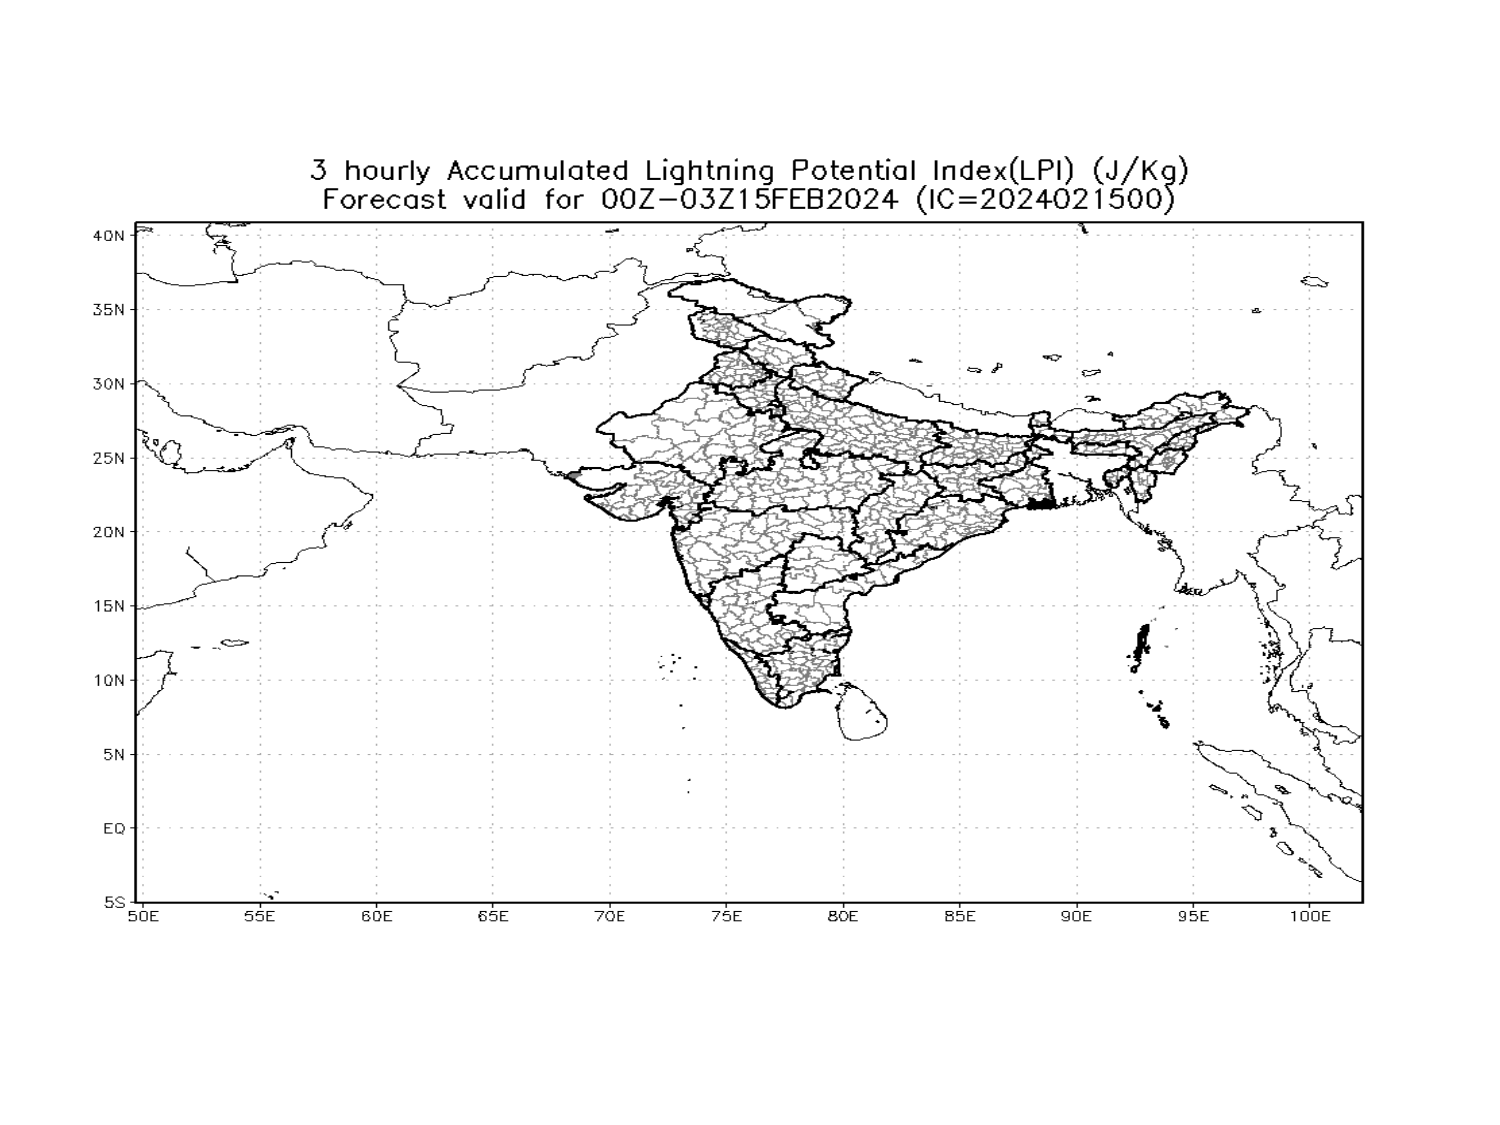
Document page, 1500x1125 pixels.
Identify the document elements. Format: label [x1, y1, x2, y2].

picture [74, 149, 1426, 976]
